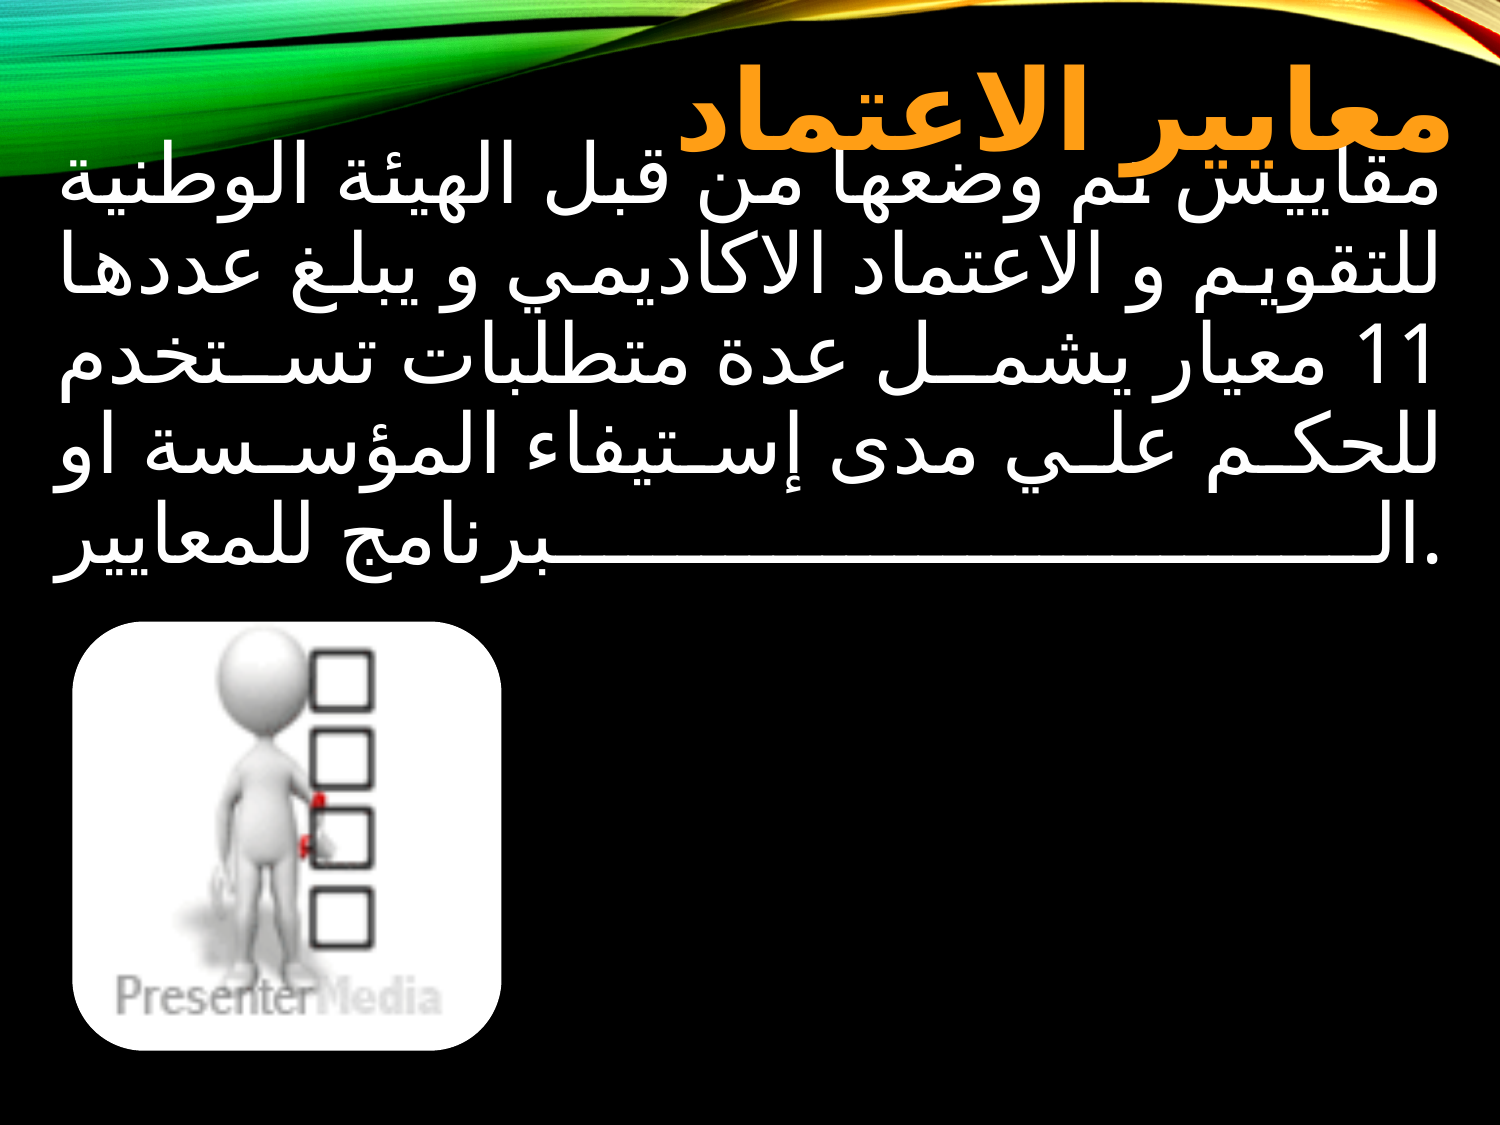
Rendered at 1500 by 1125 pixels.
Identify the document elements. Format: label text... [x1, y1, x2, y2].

picture [0, 0, 1500, 178]
picture [72, 621, 502, 1051]
title مقاييس تم وضعها من قبل الهيئة الوطنية للتقويم و الاعتماد الاكاديمي و يبلغ عددها 11 معيار يشمل عدة متطلبات تستخدم للحكم علي مدى إستيفاء المؤسسة او البرنامج للمعايير. [41, 278, 1459, 634]
text_box معايير الاعتماد [658, 30, 1473, 181]
